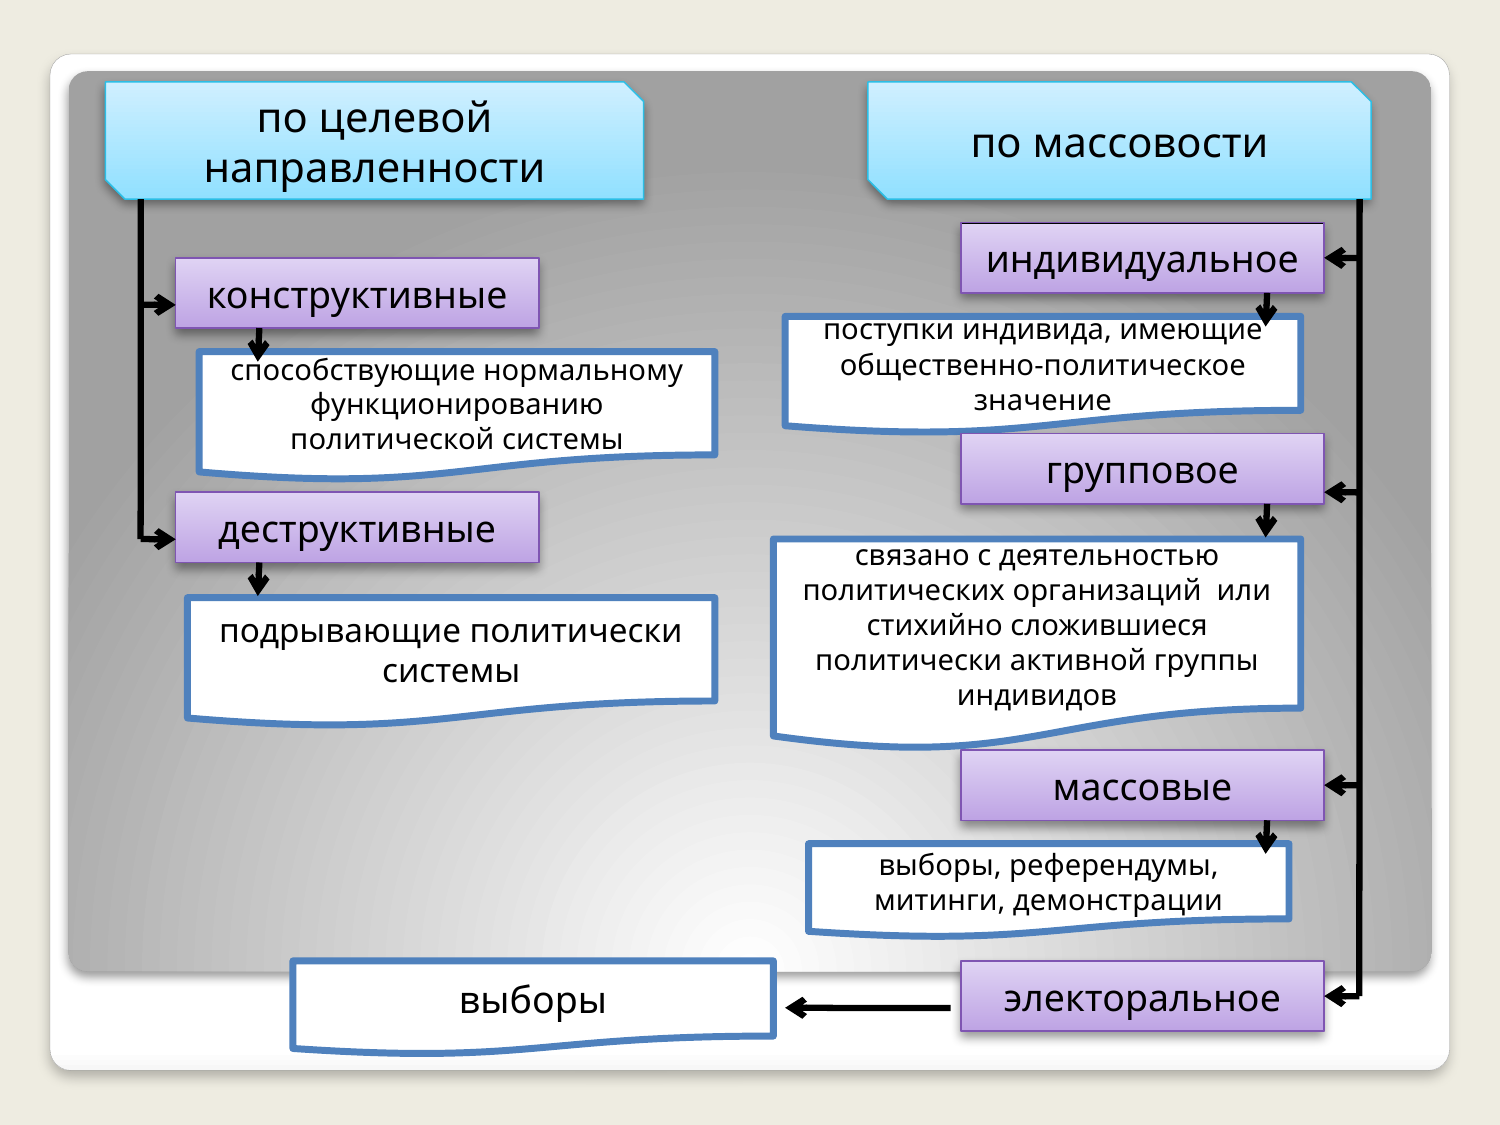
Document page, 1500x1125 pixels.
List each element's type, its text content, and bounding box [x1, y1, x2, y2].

text_box по целевой направленности [104, 81, 645, 200]
text_box массовые [960, 749, 1325, 821]
text_box способствующие нормальному функционированию политической системы [195, 348, 719, 483]
text_box индивидуальное [960, 222, 1325, 294]
text_box электоральное [960, 960, 1325, 1032]
text_box поступки индивида, имеющие общественно-политическое значение [781, 312, 1305, 436]
text_box деструктивные [175, 491, 540, 563]
text_box выборы [289, 957, 777, 1057]
text_box выборы, референдумы, митинги, демонстрации [805, 840, 1293, 940]
text_box по массовости [867, 81, 1372, 200]
text_box связано с деятельностью политических организаций или стихийно сложившиеся политически активной группы индивидов [769, 535, 1305, 751]
text_box групповое [960, 433, 1325, 505]
text_box подрывающие политически системы [183, 594, 719, 729]
text_box конструктивные [175, 257, 540, 329]
